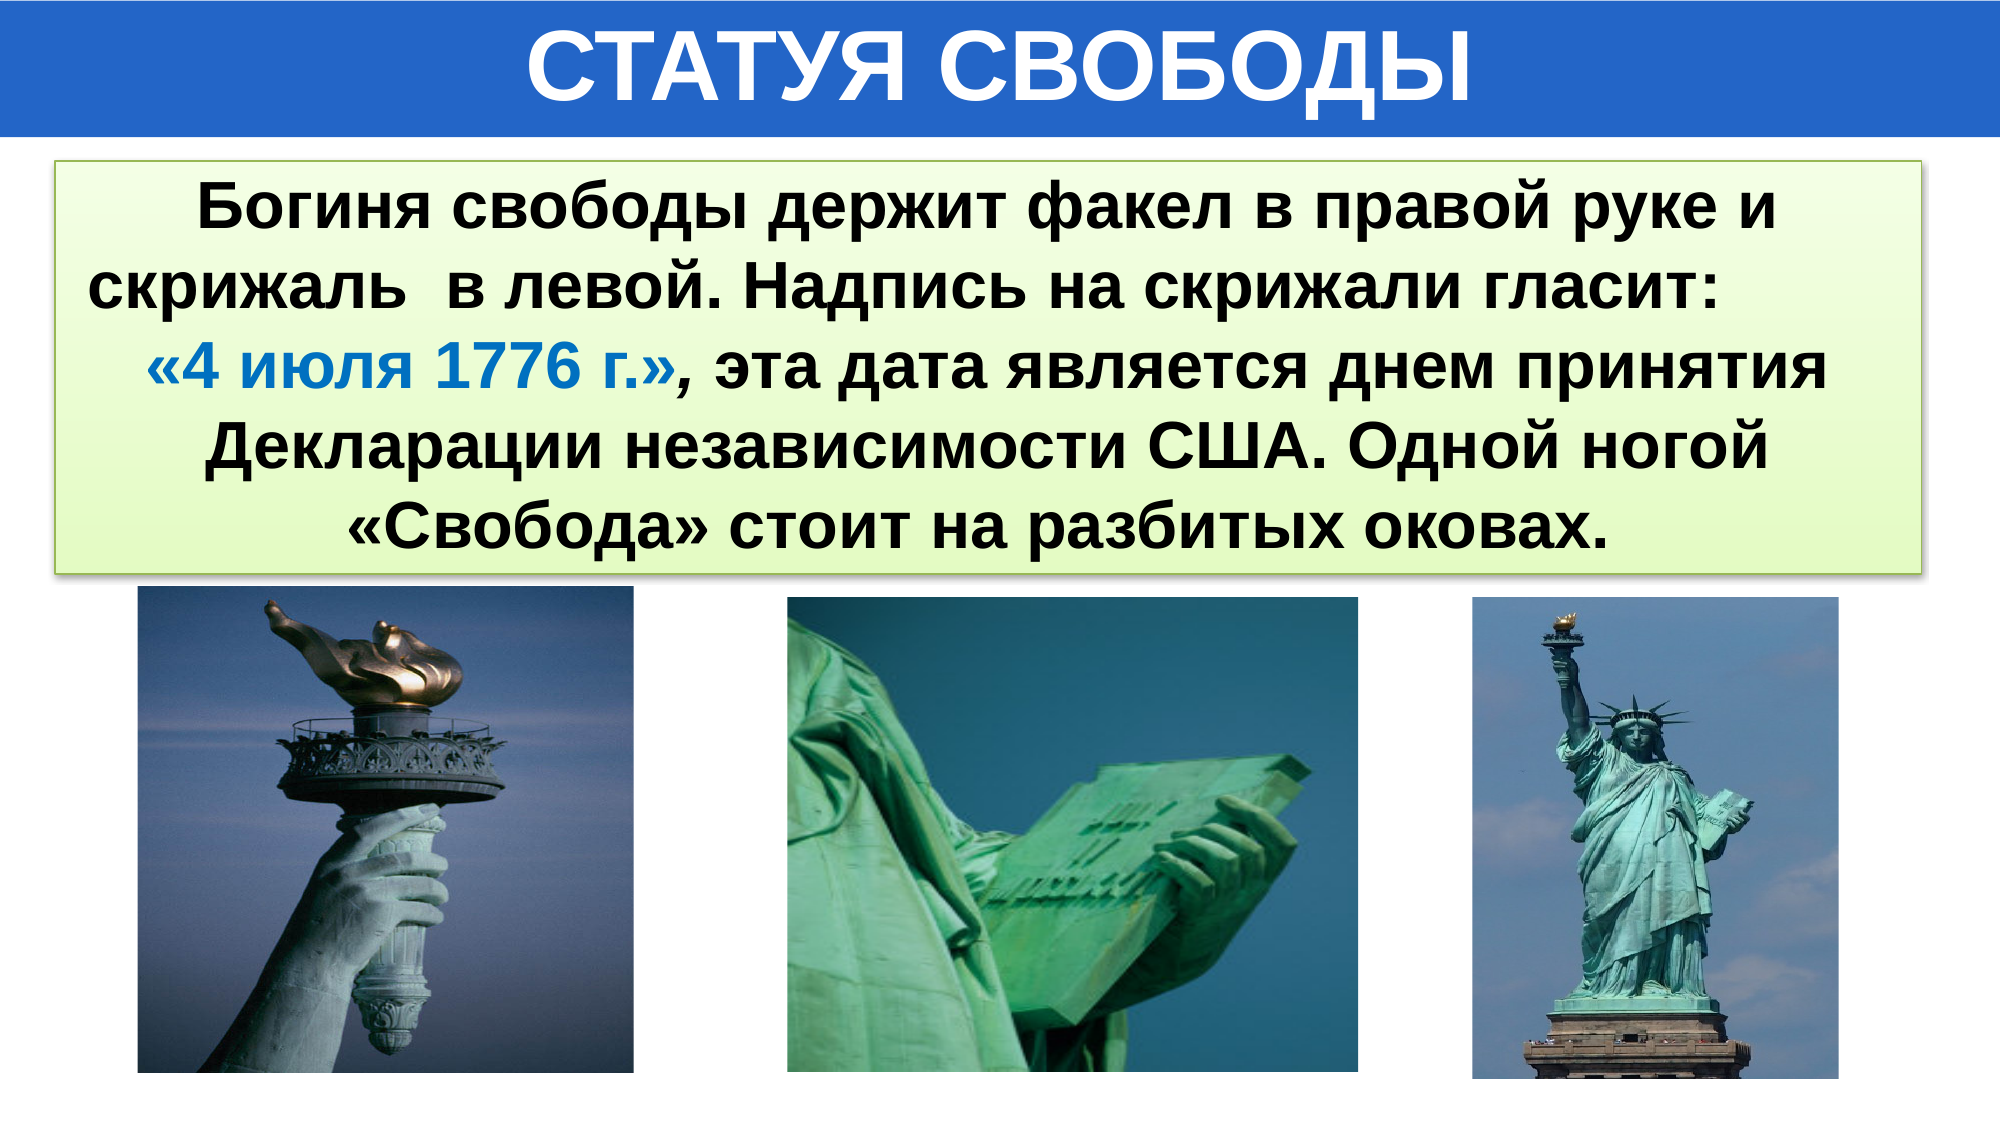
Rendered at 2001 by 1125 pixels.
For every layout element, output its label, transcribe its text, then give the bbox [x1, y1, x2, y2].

picture [1472, 597, 1839, 1080]
list Богиня свободы держит факел в правой руке и скрижаль в левой. Надпись на скрижали гласит: «4 июля 1776 г.», эта дата является днем принятия Декларации независимости США. Одной ногой «Свобода» стоит на разбитых оковах. [54, 160, 1922, 575]
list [137, 585, 634, 1073]
text_box СТАТУЯ СВОБОДЫ [0, 0, 2000, 138]
picture [787, 597, 1359, 1073]
